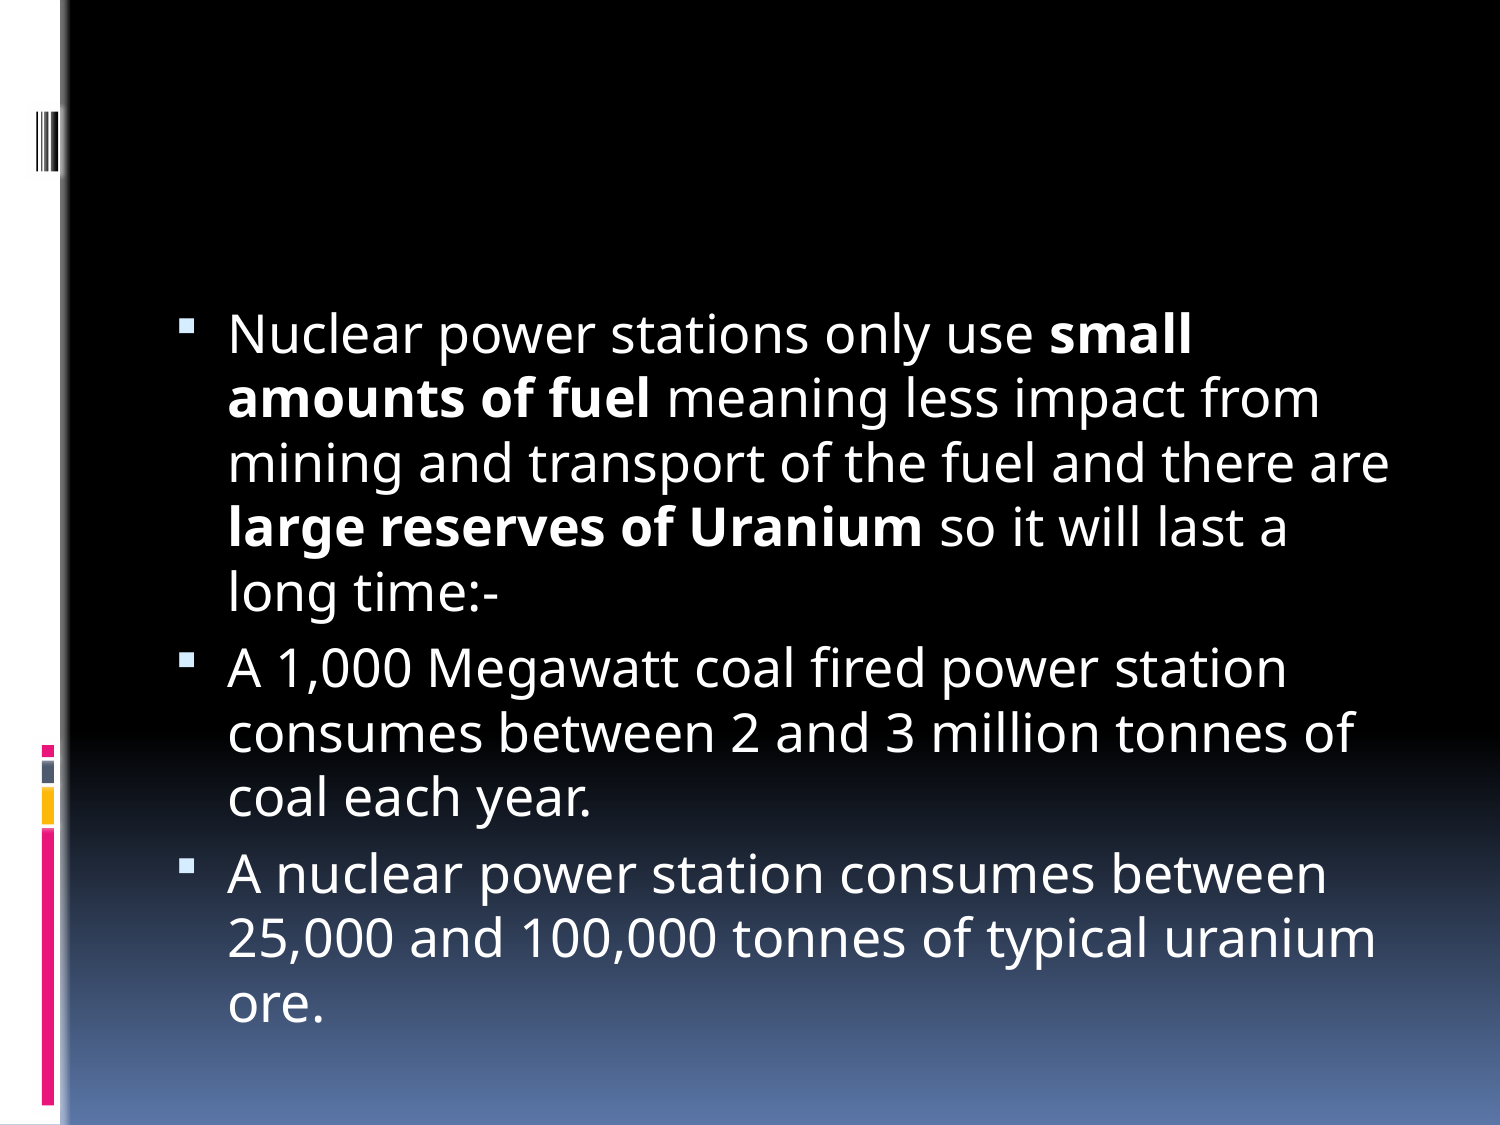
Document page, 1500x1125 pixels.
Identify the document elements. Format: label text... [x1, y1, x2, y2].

list Nuclear power stations only use small amounts of fuel meaning less impact from mining and transport of the fuel and there are large reserves of Uranium so it will last a long time:- A 1,000 Megawatt coal fired power station consumes between 2 and 3 million tonnes of coal each year. A nuclear power station consumes between 25,000 and 100,000 tonnes of typical uranium ore. [150, 292, 1425, 1043]
